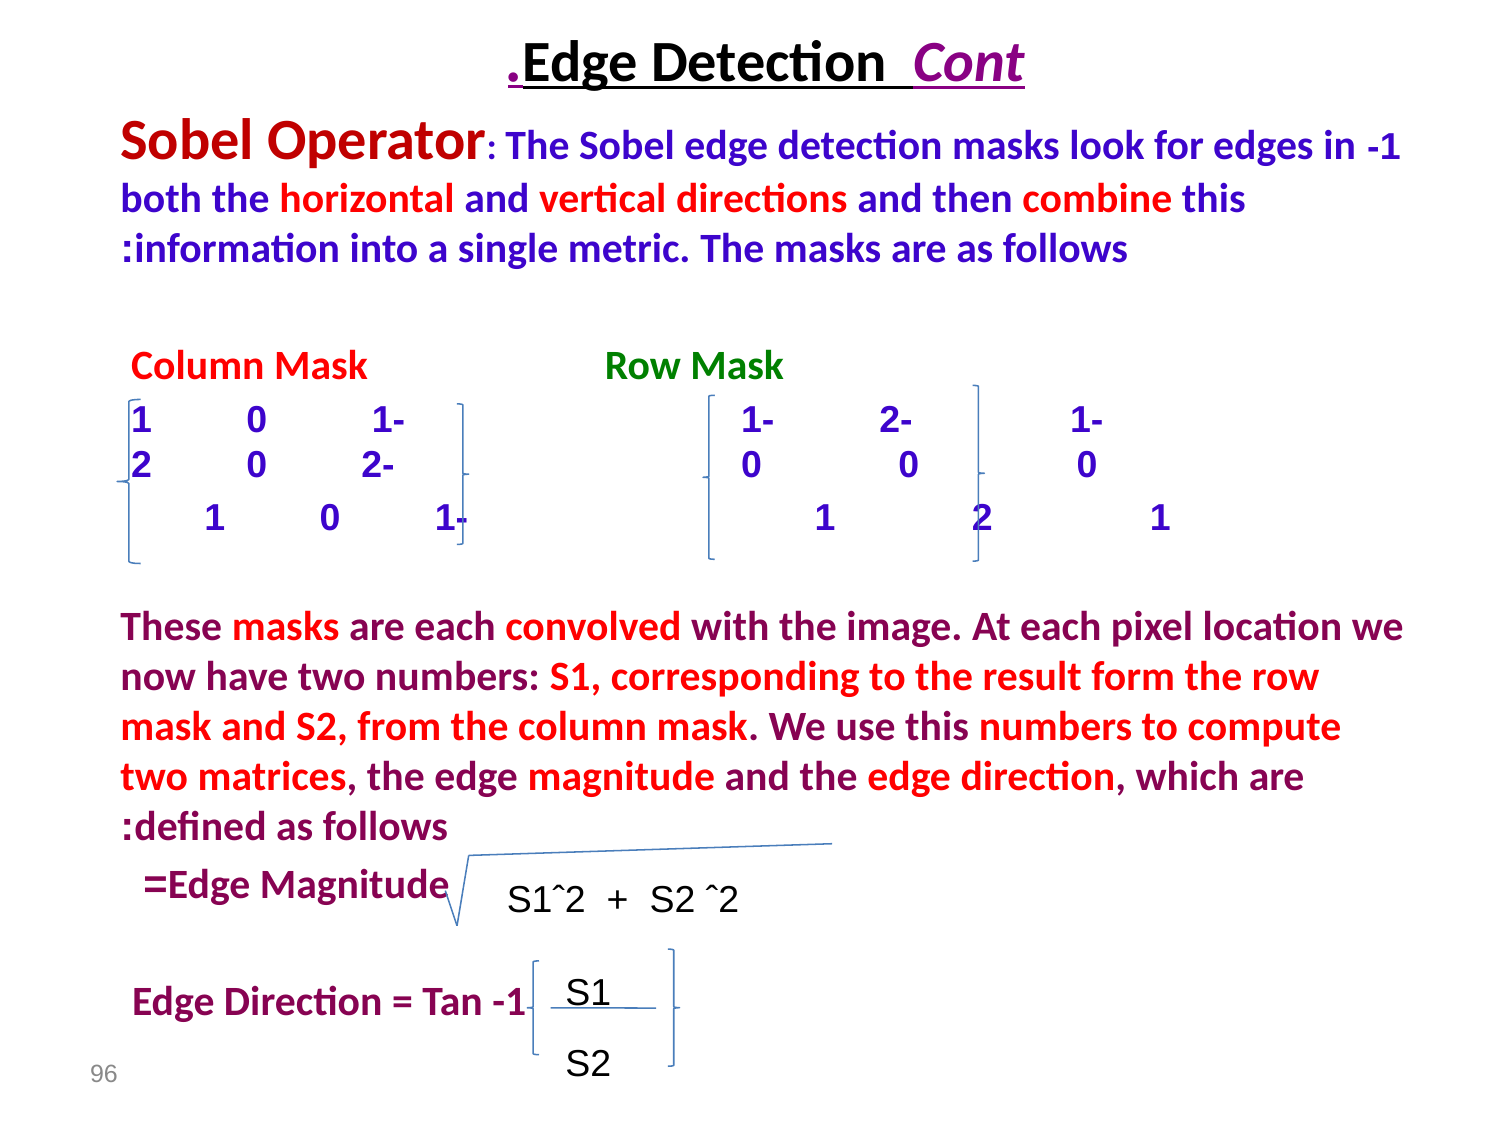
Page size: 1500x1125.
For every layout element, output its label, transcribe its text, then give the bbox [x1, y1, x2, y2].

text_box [468, 843, 833, 856]
text_box S1ˆ2 + S2 ˆ2 [492, 867, 1043, 927]
text_box [116, 398, 141, 565]
text_box [667, 948, 681, 1068]
text_box [456, 403, 470, 546]
title Edge Detection Cont. [128, 0, 1404, 93]
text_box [427, 884, 499, 897]
text_box S2 [550, 1031, 645, 1091]
text_box S1 [550, 960, 657, 1007]
text_box [972, 384, 986, 562]
text_box [702, 394, 715, 561]
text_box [433, 902, 469, 915]
text_box S1 [550, 1014, 657, 1021]
text_box [526, 960, 540, 1056]
subtitle 1- Sobel Operator: The Sobel edge detection masks look for edges in both the horizontal and vertical directions and then combine this information into a single metric. The masks are as follows: Row Mask Column Mask -1 -2 -1 -1 0 1 0 0 0 -2 0 2 1 2 1 -1 0 1 These masks are each convolved with the image. At each pixel location we now have two numbers: S1, corresponding to the result form the row mask and S2, from the column mask. We use this numbers to compute two matrices, the edge magnitude and the edge direction, which are defined as follows: Edge Magnitude= Edge Direction = Tan -1 [105, 93, 1430, 1090]
slide_number 96 [75, 1042, 425, 1103]
